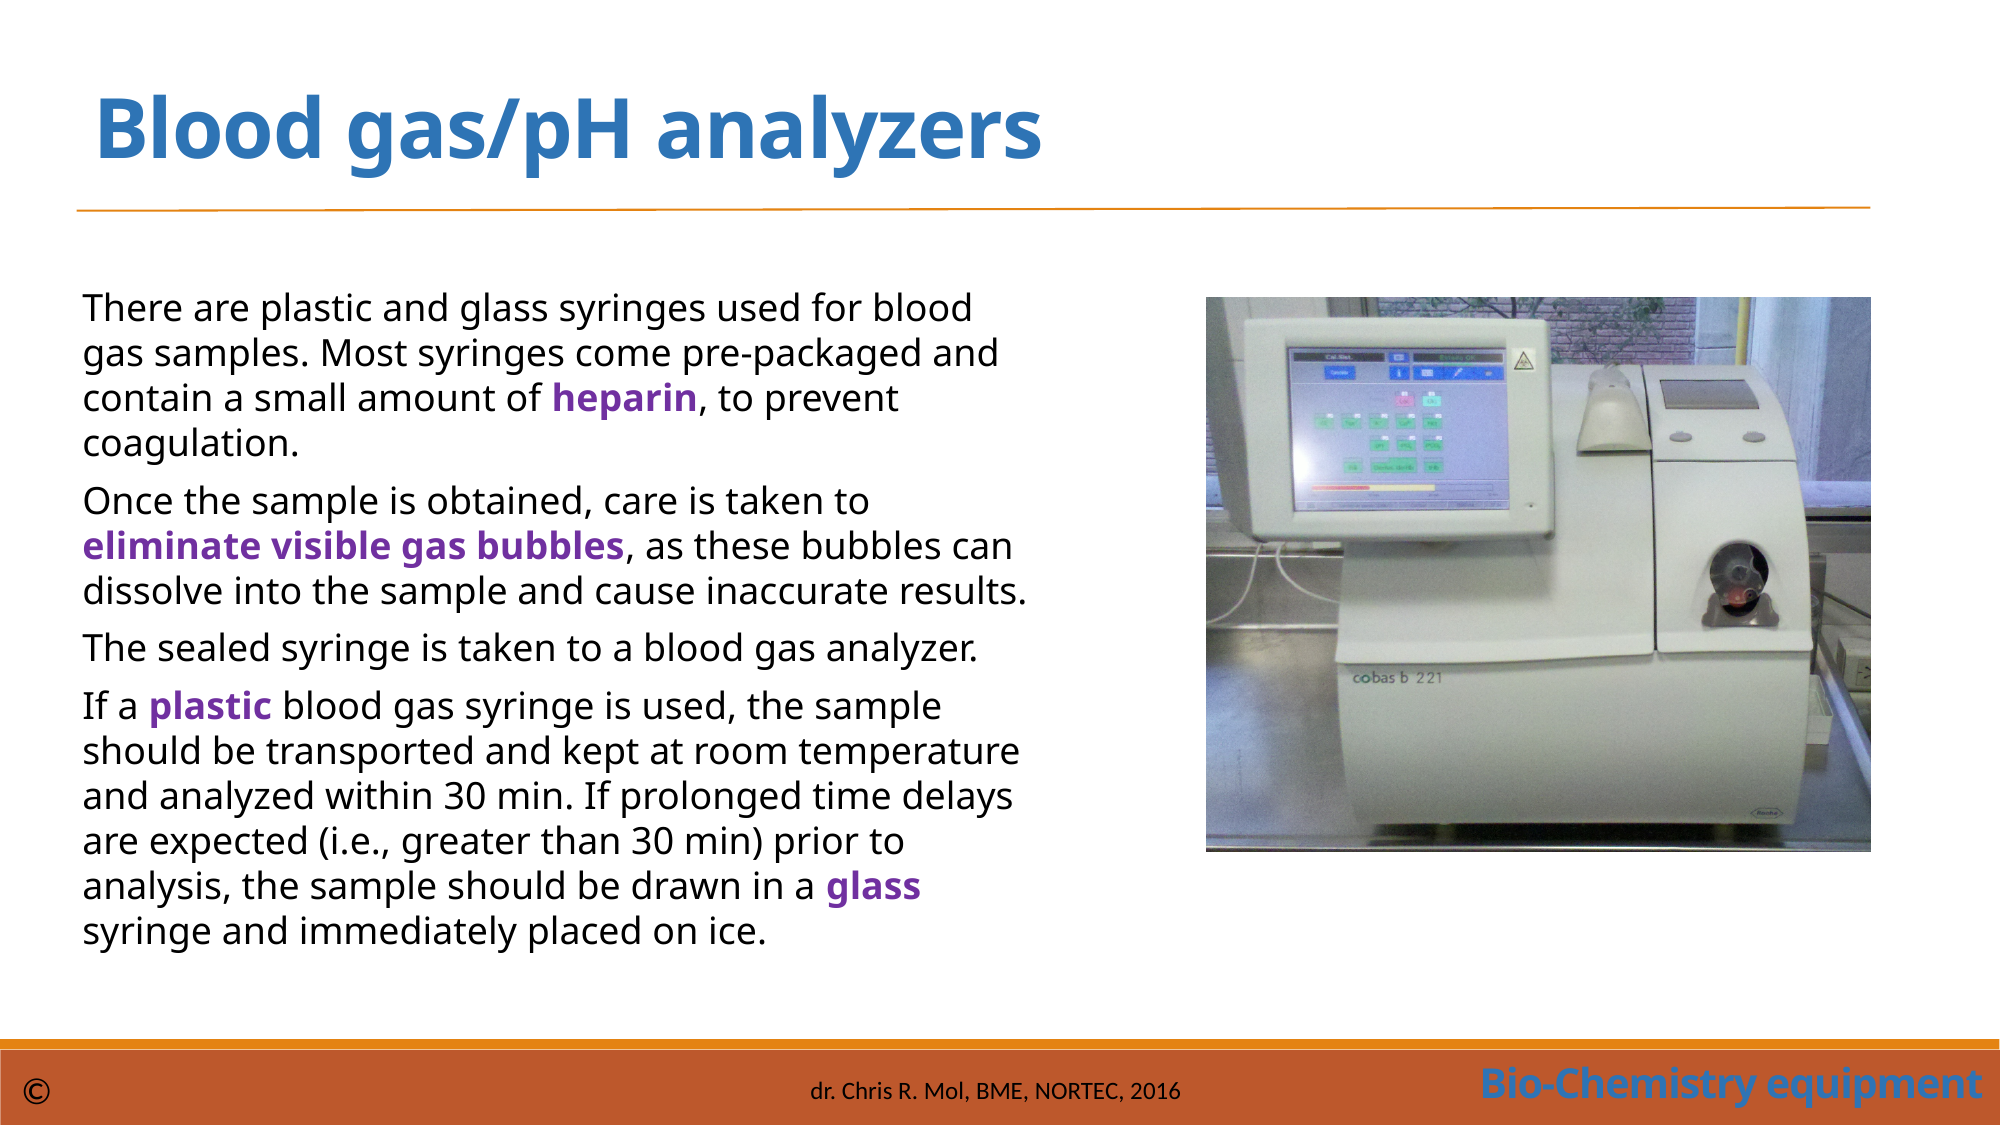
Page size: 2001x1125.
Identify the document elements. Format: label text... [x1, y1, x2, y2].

text_box dr. Chris R. Mol, BME, NORTEC, 2016 [68, 1067, 1354, 1112]
text_box © [6, 1059, 68, 1120]
title Blood gas/pH analyzers [78, 72, 1570, 183]
text_box Bio-Chemistry equipment [1354, 1056, 1999, 1115]
text_box There are plastic and glass syringes used for blood gas samples. Most syringes come pre-packaged and contain a small amount of heparin, to prevent coagulation. Once the sample is obtained, care is taken to eliminate visible gas bubbles, as these bubbles can dissolve into the sample and cause inaccurate results. The sealed syringe is taken to a blood gas analyzer. If a plastic blood gas syringe is used, the sample should be transported and kept at room temperature and analyzed within 30 min. If prolonged time delays are expected (i.e., greater than 30 min) prior to analysis, the sample should be drawn in a glass syringe and immediately placed on ice. [67, 277, 1047, 960]
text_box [76, 207, 1871, 212]
picture [1206, 296, 1871, 852]
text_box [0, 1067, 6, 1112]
